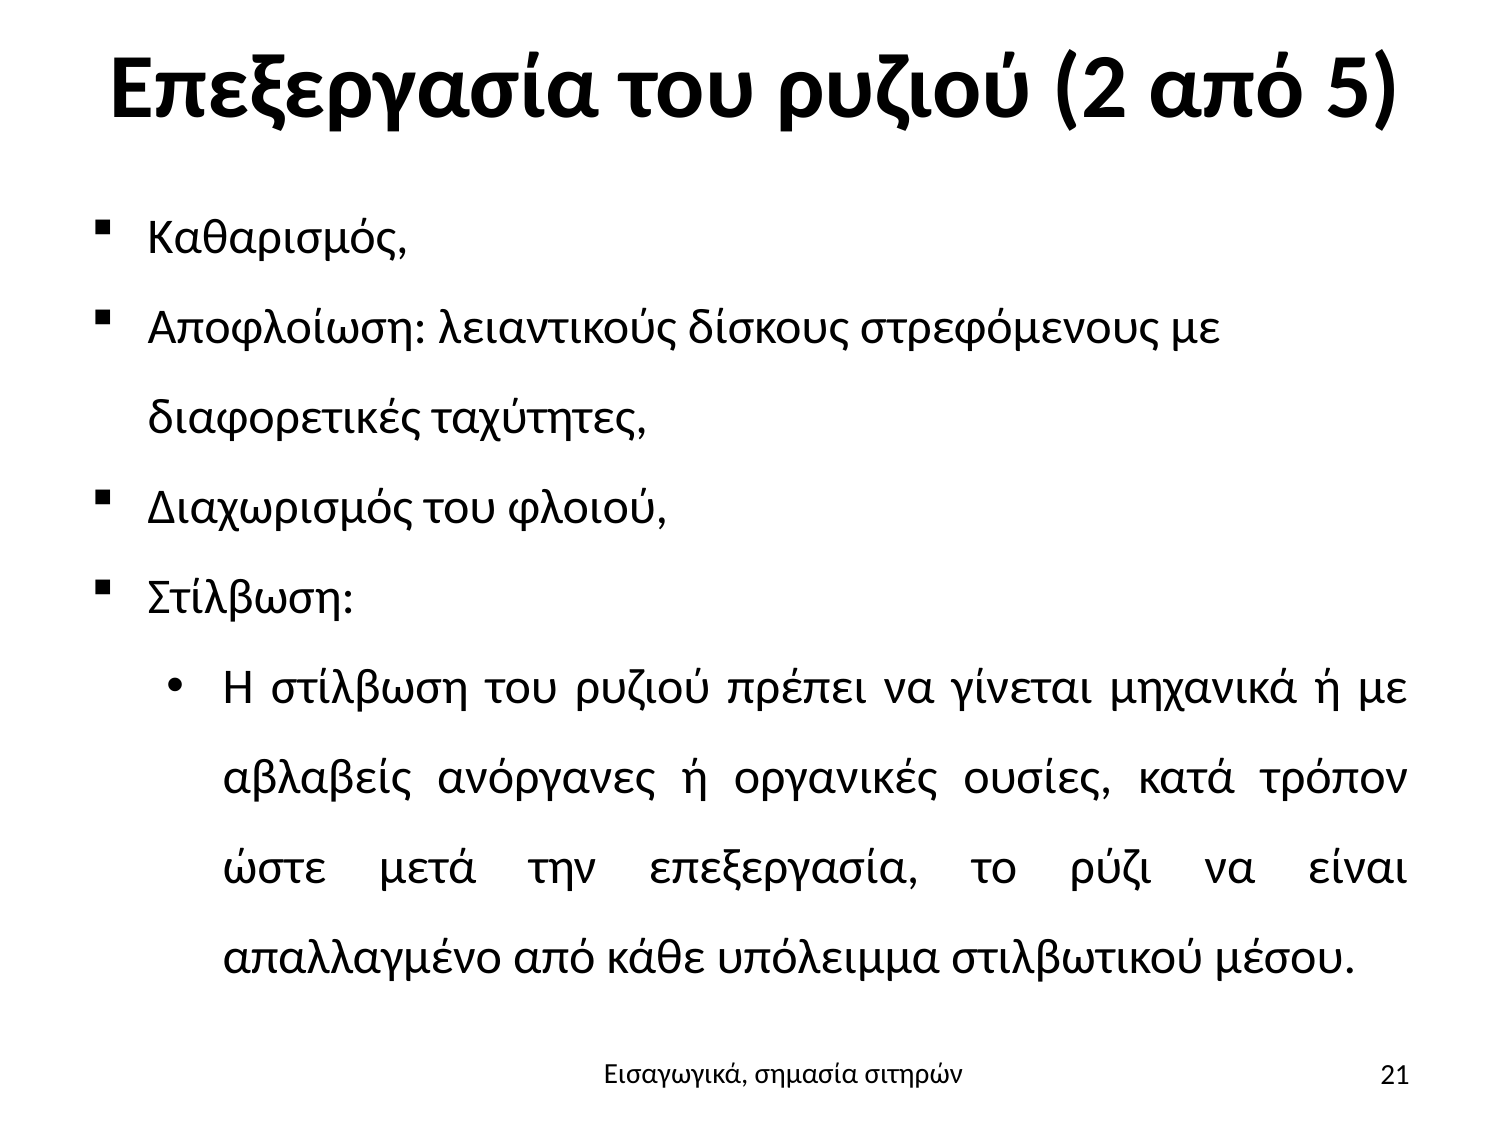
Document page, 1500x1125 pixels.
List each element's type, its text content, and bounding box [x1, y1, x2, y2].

text_box Καθαρισμός, Αποφλοίωση: λειαντικούς δίσκους στρεφόμενους με διαφορετικές ταχύτητες, Διαχωρισμός του φλοιού, Στίλβωση: H στίλβωση του ρυζιού πρέπει να γίνεται μηχανικά ή με αβλαβείς ανόργανες ή οργανικές ουσίες, κατά τρόπον ώστε μετά την επεξεργασία, το ρύζι να είναι απαλλαγμένο από κάθε υπόλειμμα στιλβωτικού μέσου. [76, 166, 1424, 992]
text_box Εισαγωγικά, σημασία σιτηρών [521, 1046, 1046, 1125]
slide_number 21 [1074, 1042, 1425, 1103]
title Επεξεργασία του ρυζιού (2 από 5) [64, 7, 1447, 173]
